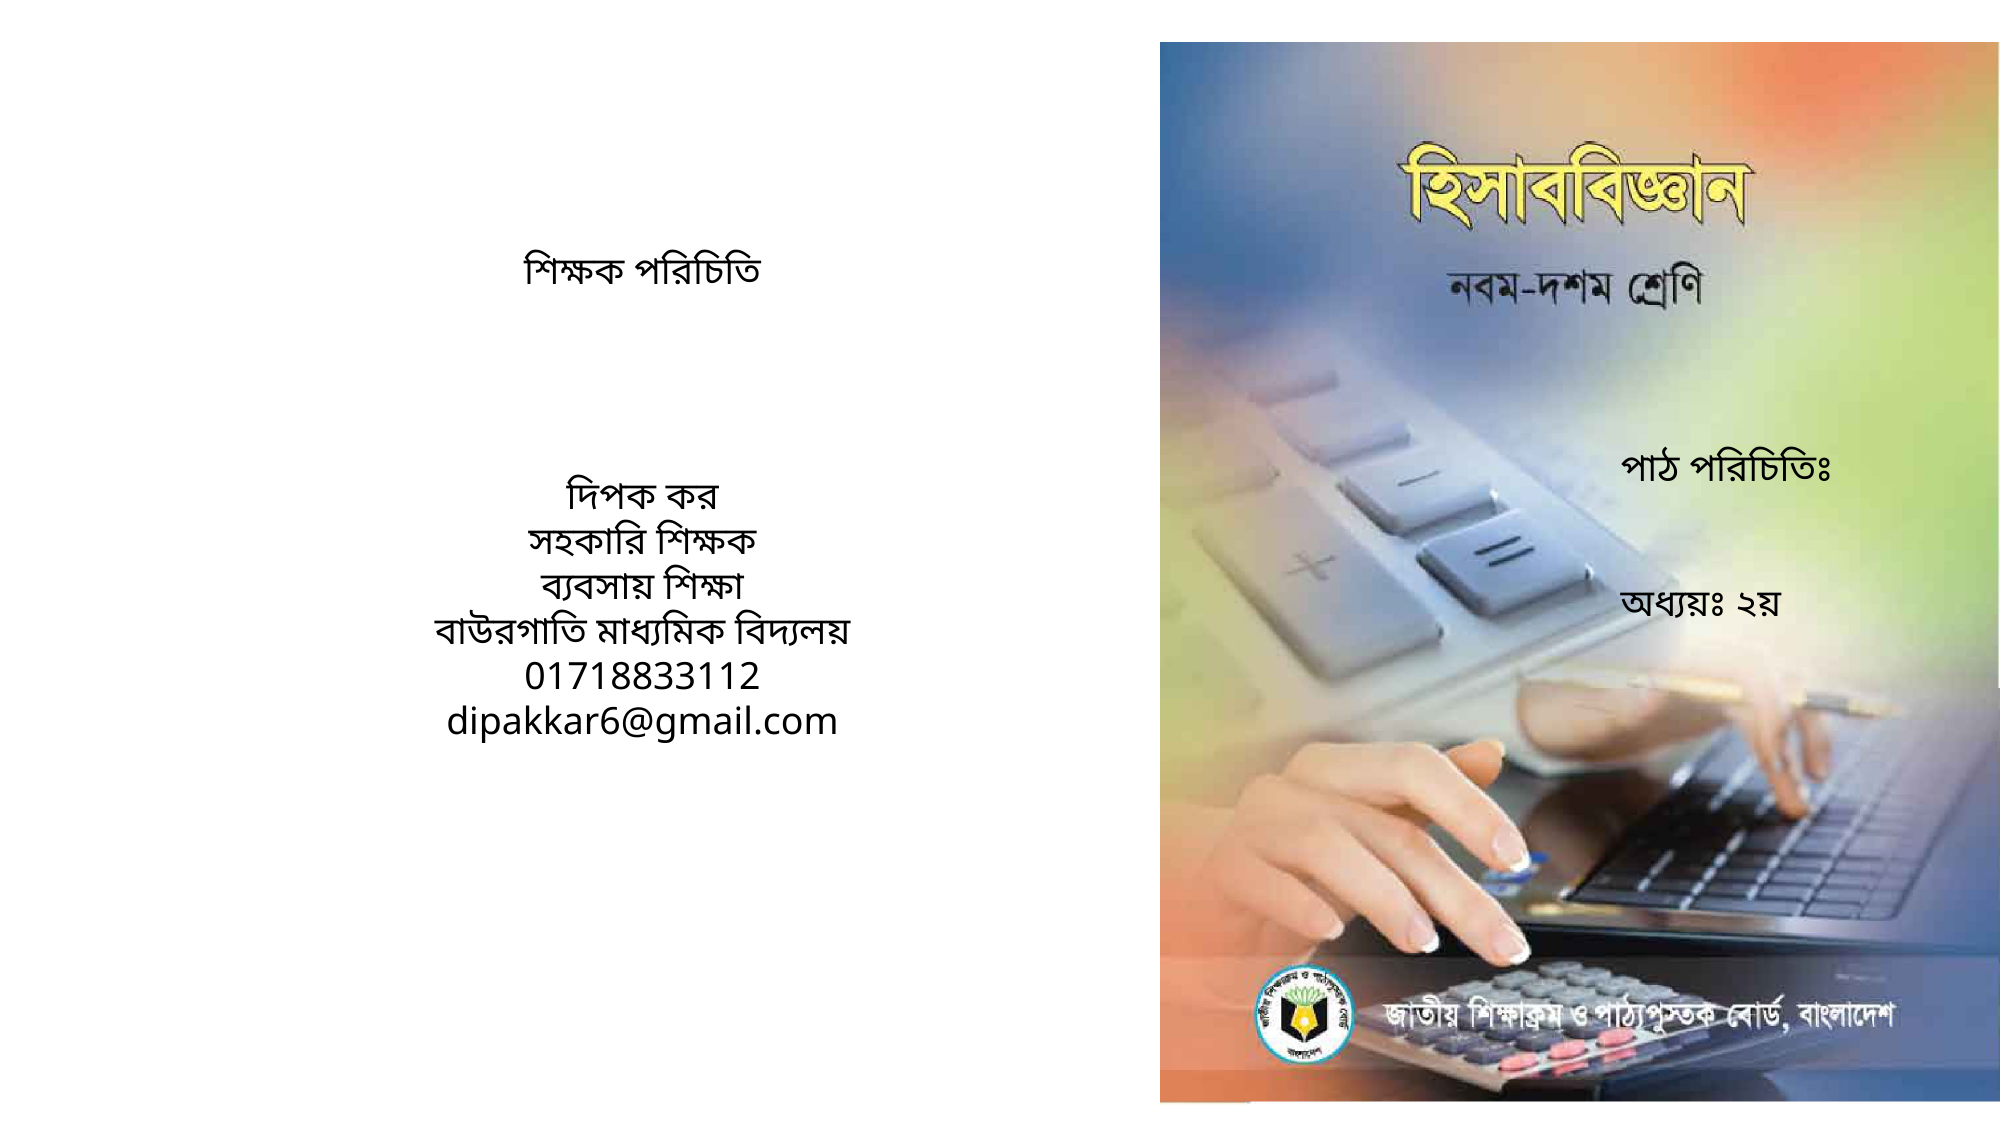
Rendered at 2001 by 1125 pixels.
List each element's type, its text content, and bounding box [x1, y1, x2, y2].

text_box শিক্ষক পরিচিতি দিপক কর সহকারি শিক্ষক ব্যবসায় শিক্ষা বাউরগাতি মাধ্যমিক বিদ্যলয় 01718833112 dipakkar6@gmail.com [349, 194, 936, 840]
picture [1160, 42, 2000, 1105]
